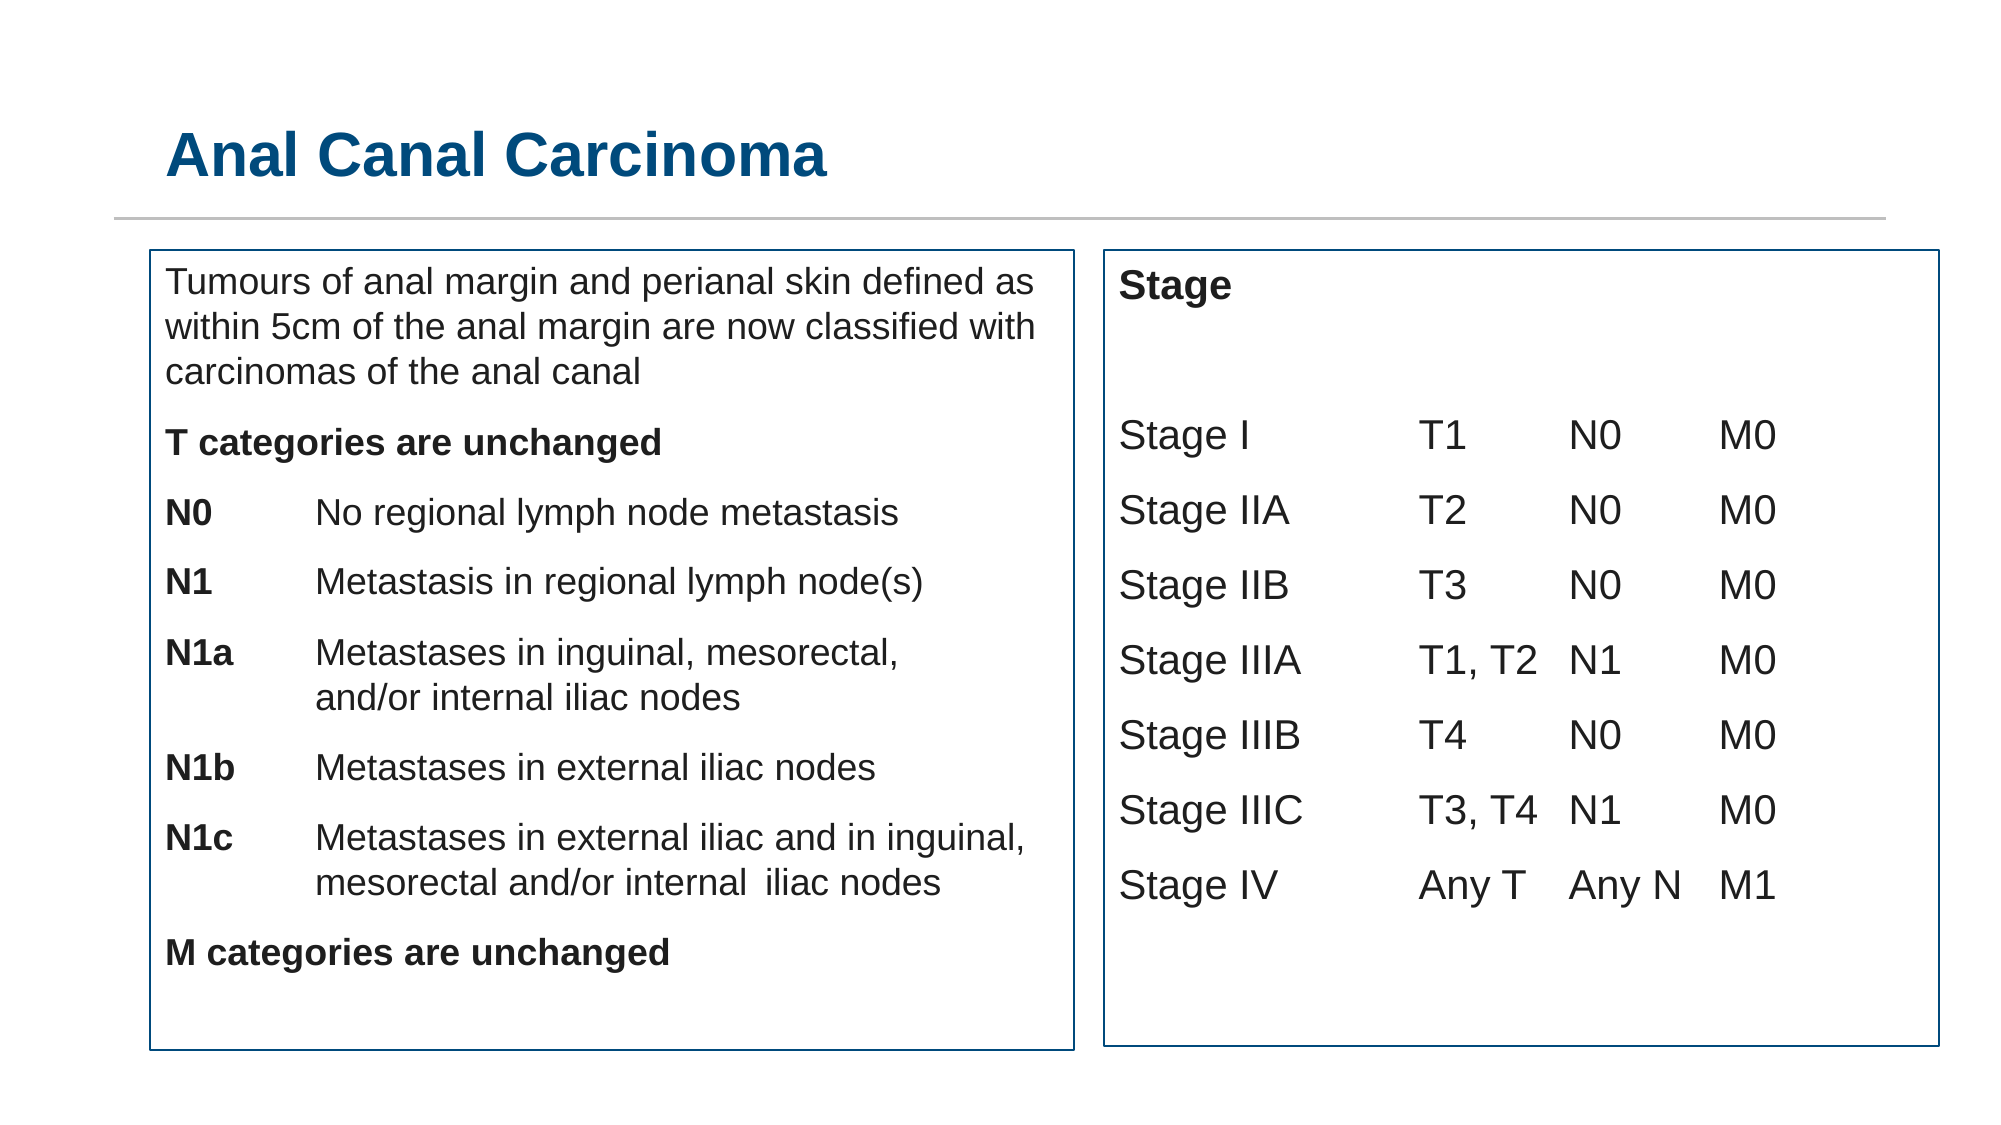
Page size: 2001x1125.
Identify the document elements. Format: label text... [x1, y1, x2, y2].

title Anal Canal Carcinoma [150, 72, 1850, 198]
list Stage Stage I T1 N0 M0 Stage IIA T2 N0 M0 Stage IIB T3 N0 M0 Stage IIIA T1, T2 N1 M0 Stage IIIB T4 N0 M0 Stage IIIC T3, T4 N1 M0 Stage IV Any T Any N M1 [1103, 249, 1939, 1047]
list Tumours of anal margin and perianal skin defined as within 5cm of the anal margin are now classified with carcinomas of the anal canal T categories are unchanged N0 No regional lymph node metastasis N1 Metastasis in regional lymph node(s) N1a Metastases in inguinal, mesorectal, and/or internal iliac nodes N1b Metastases in external iliac nodes N1c Metastases in external iliac and in inguinal, mesorectal and/or internal iliac nodes M categories are unchanged [150, 249, 1075, 1050]
